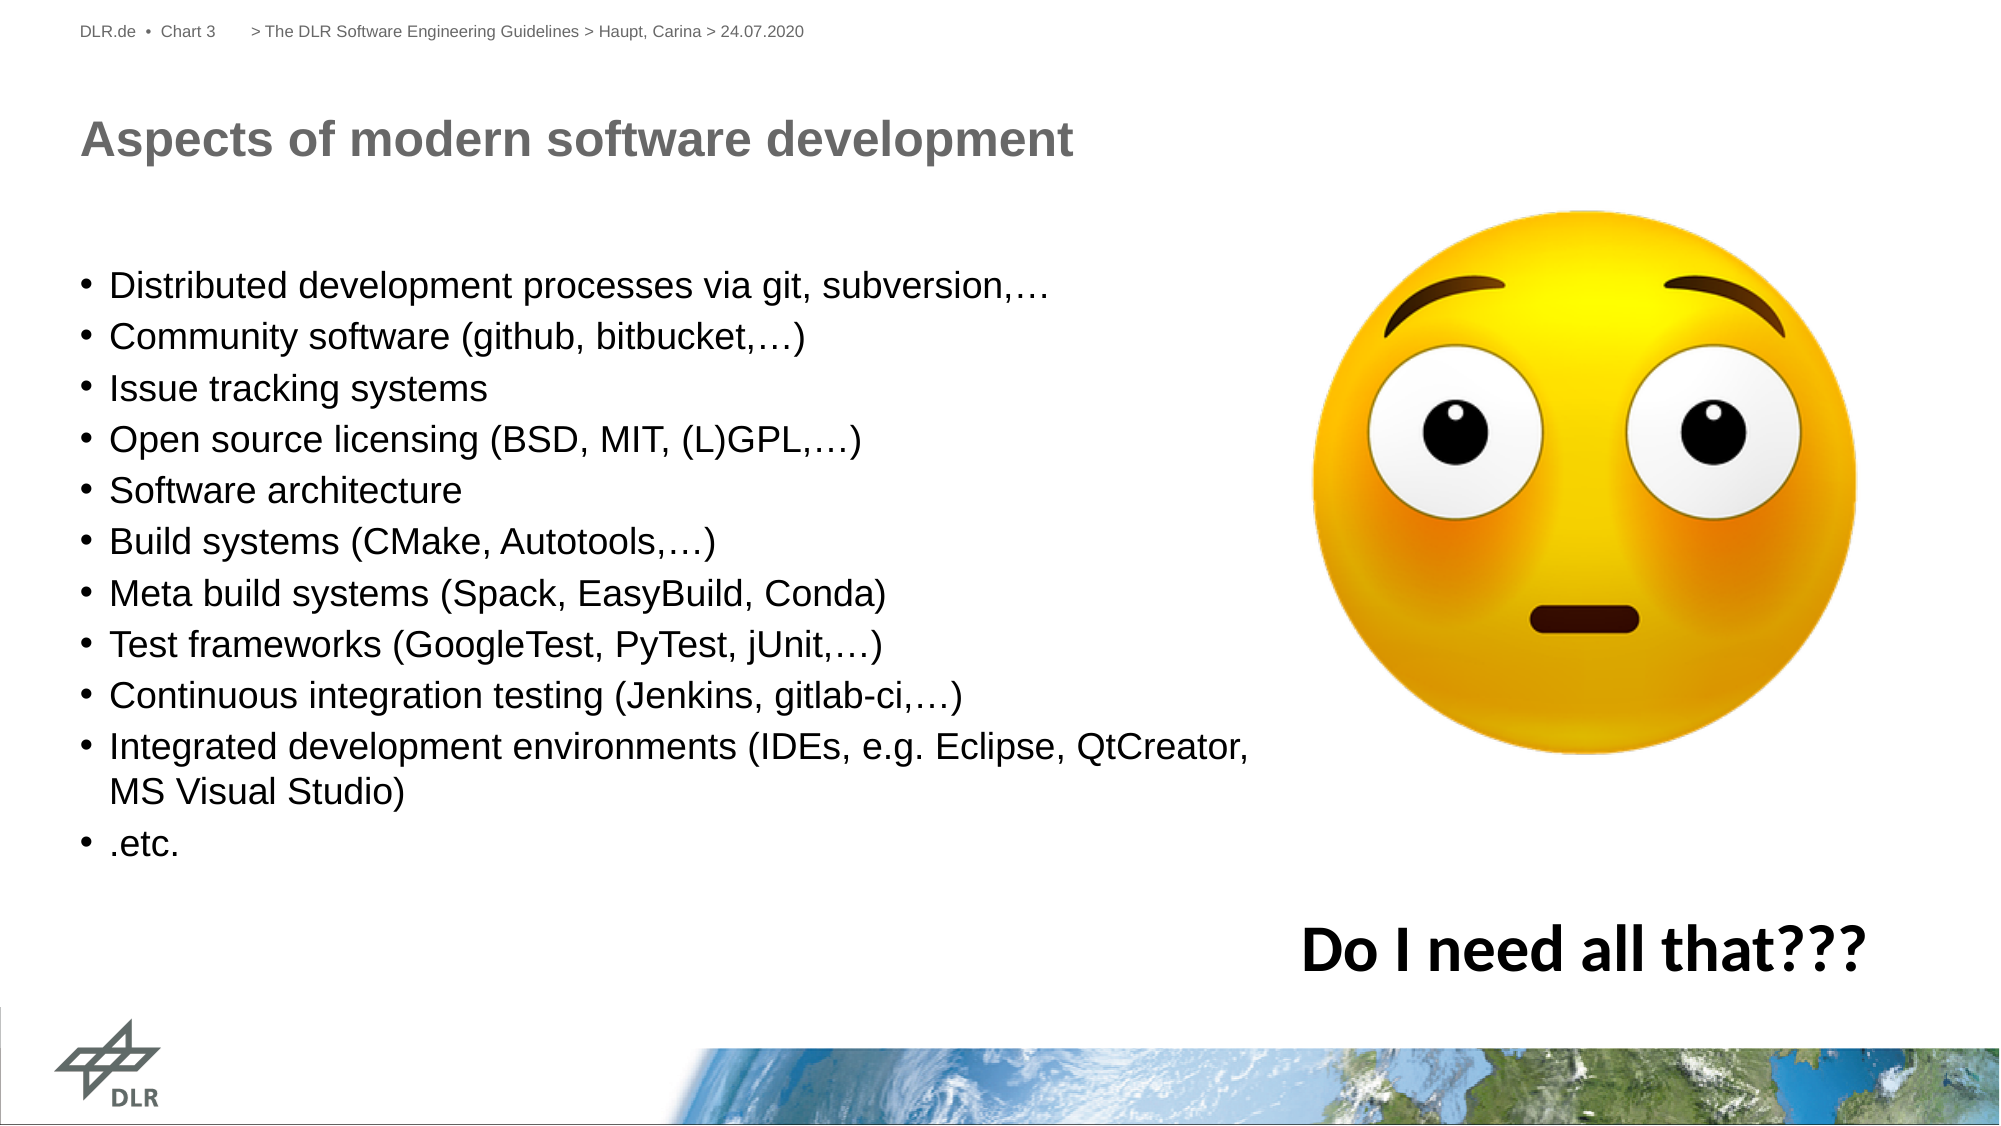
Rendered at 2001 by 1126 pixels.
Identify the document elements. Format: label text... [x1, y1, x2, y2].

picture [1309, 208, 1861, 758]
title Aspects of modern software development [79, 106, 1921, 228]
slide_number DLR.de • Chart 3 [79, 20, 251, 45]
text_box Do I need all that??? [1248, 905, 1922, 1031]
picture [0, 1007, 2000, 1125]
footer > The DLR Software Engineering Guidelines > Haupt, Carina > 24.07.2020 [251, 20, 1921, 45]
list Distributed development processes via git, subversion,… Community software (github, bitbucket,…) Issue tracking systems Open source licensing (BSD, MIT, (L)GPL,…) Software architecture Build systems (CMake, Autotools,…) Meta build systems (Spack, EasyBuild, Conda) Test frameworks (GoogleTest, PyTest, jUnit,…) Continuous integration testing (Jenkins, gitlab-ci,…) Integrated development environments (IDEs, e.g. Eclipse, QtCreator, MS Visual Studio) .etc. [79, 261, 1296, 973]
